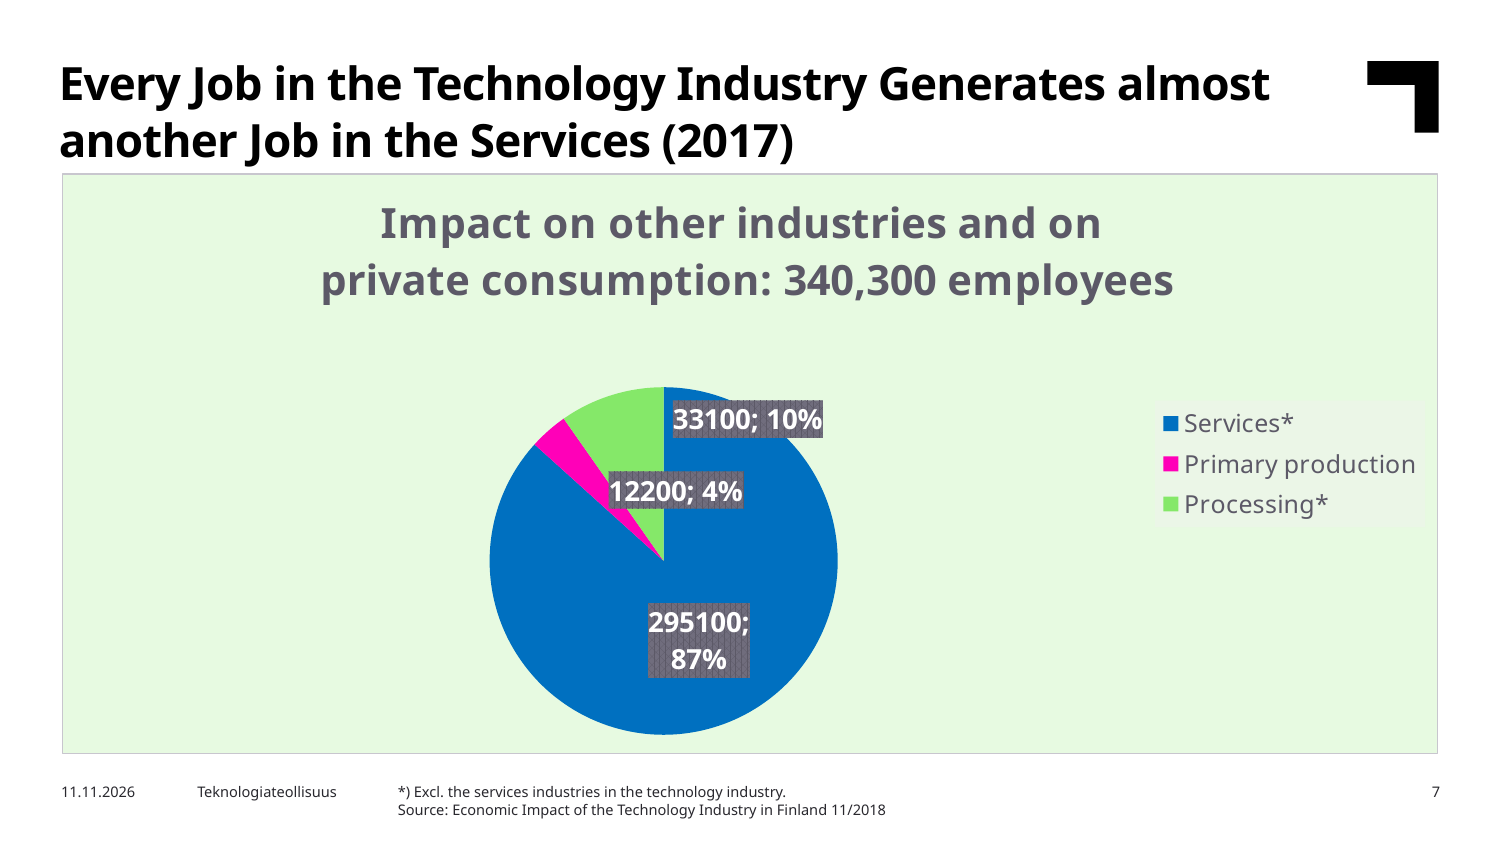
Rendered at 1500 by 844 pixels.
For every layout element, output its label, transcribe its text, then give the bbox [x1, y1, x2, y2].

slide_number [46, 775, 182, 803]
chart [61, 173, 1439, 755]
list Every Job in the Technology Industry Generates almost another Job in the Services (2017) [41, 46, 1353, 153]
footer Teknologiateollisuus [182, 775, 382, 803]
slide_number 7 [1313, 775, 1456, 803]
list *) Excl. the services industries in the technology industry. Source: Economic Impact of the Technology Industry in Finland 11/2018 [382, 775, 1140, 803]
